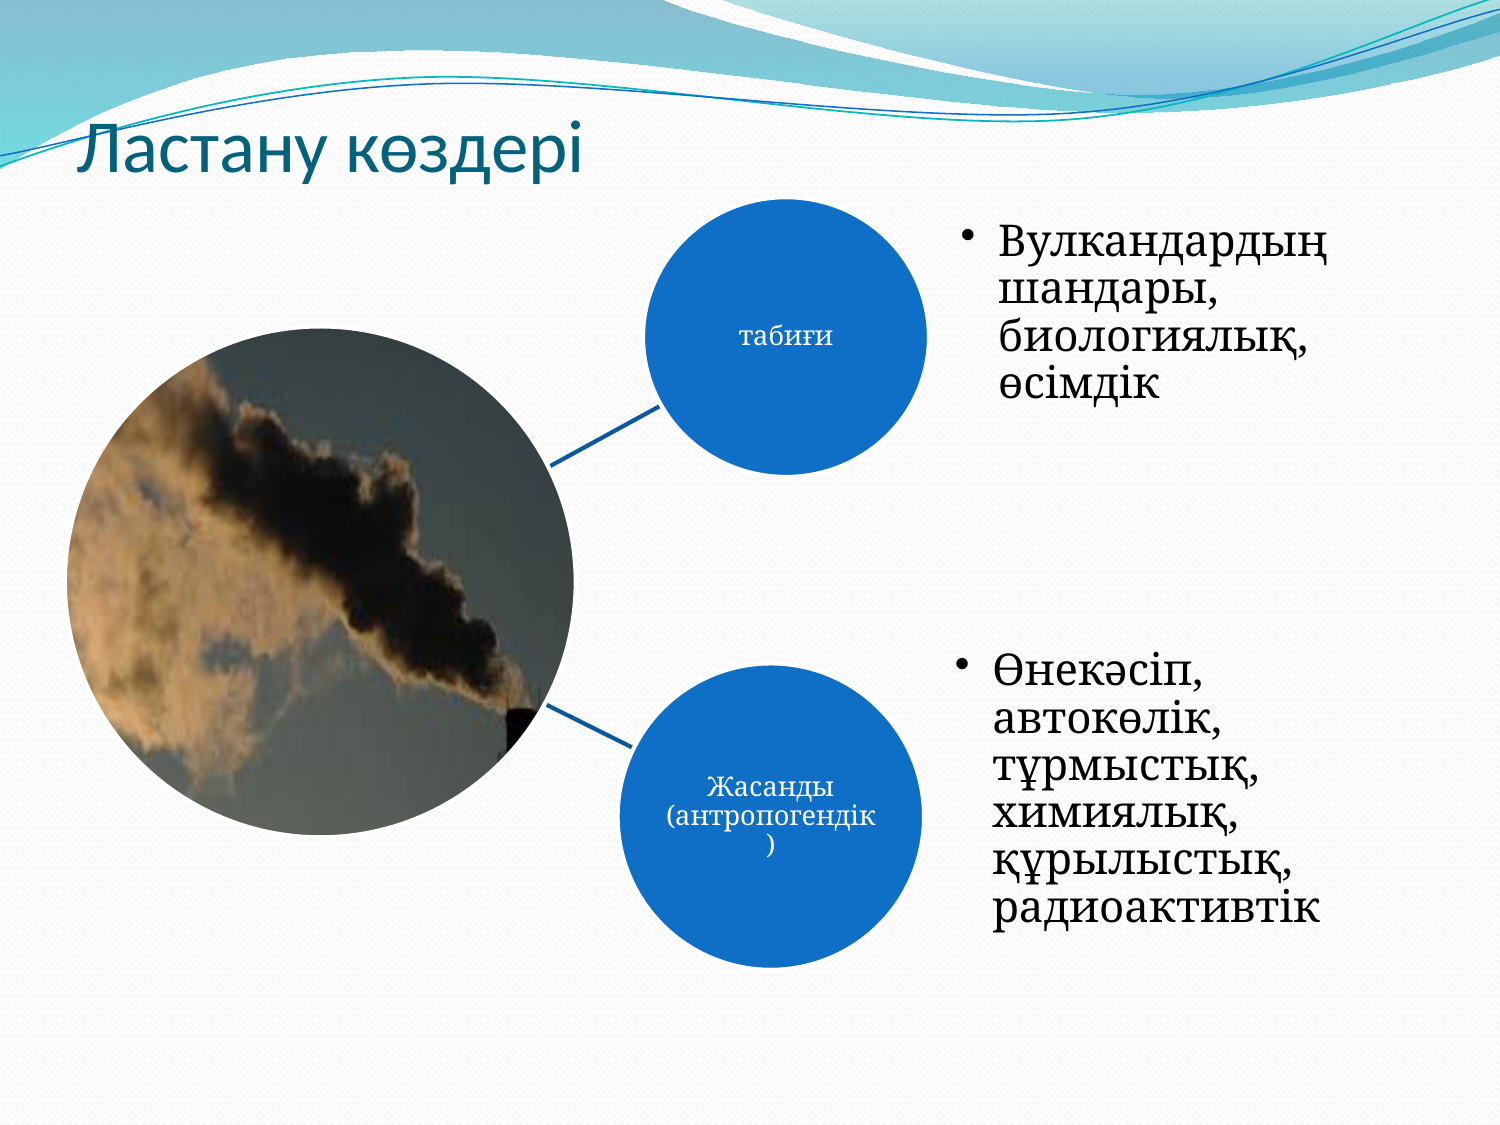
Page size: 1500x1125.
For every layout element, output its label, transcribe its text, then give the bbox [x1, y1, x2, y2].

title Ластану көздері [76, 90, 1427, 278]
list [64, 196, 1415, 1000]
